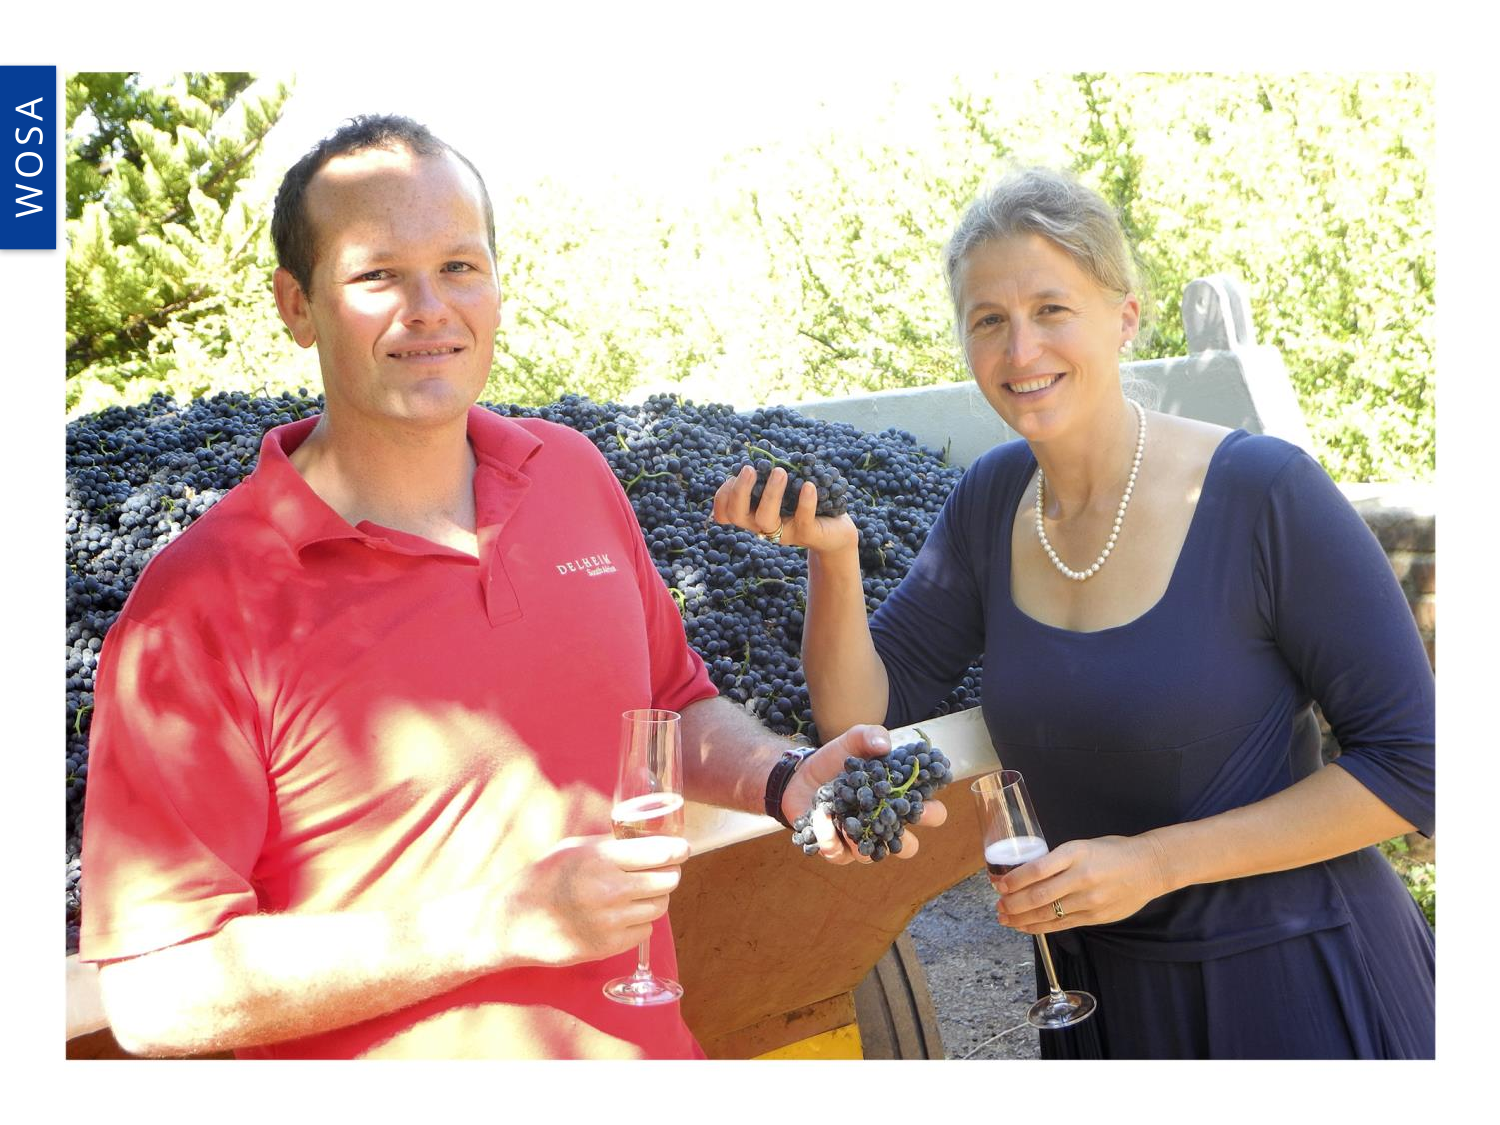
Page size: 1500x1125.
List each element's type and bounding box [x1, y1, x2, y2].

text_box [0, 65, 59, 250]
picture [0, 0, 1500, 1125]
